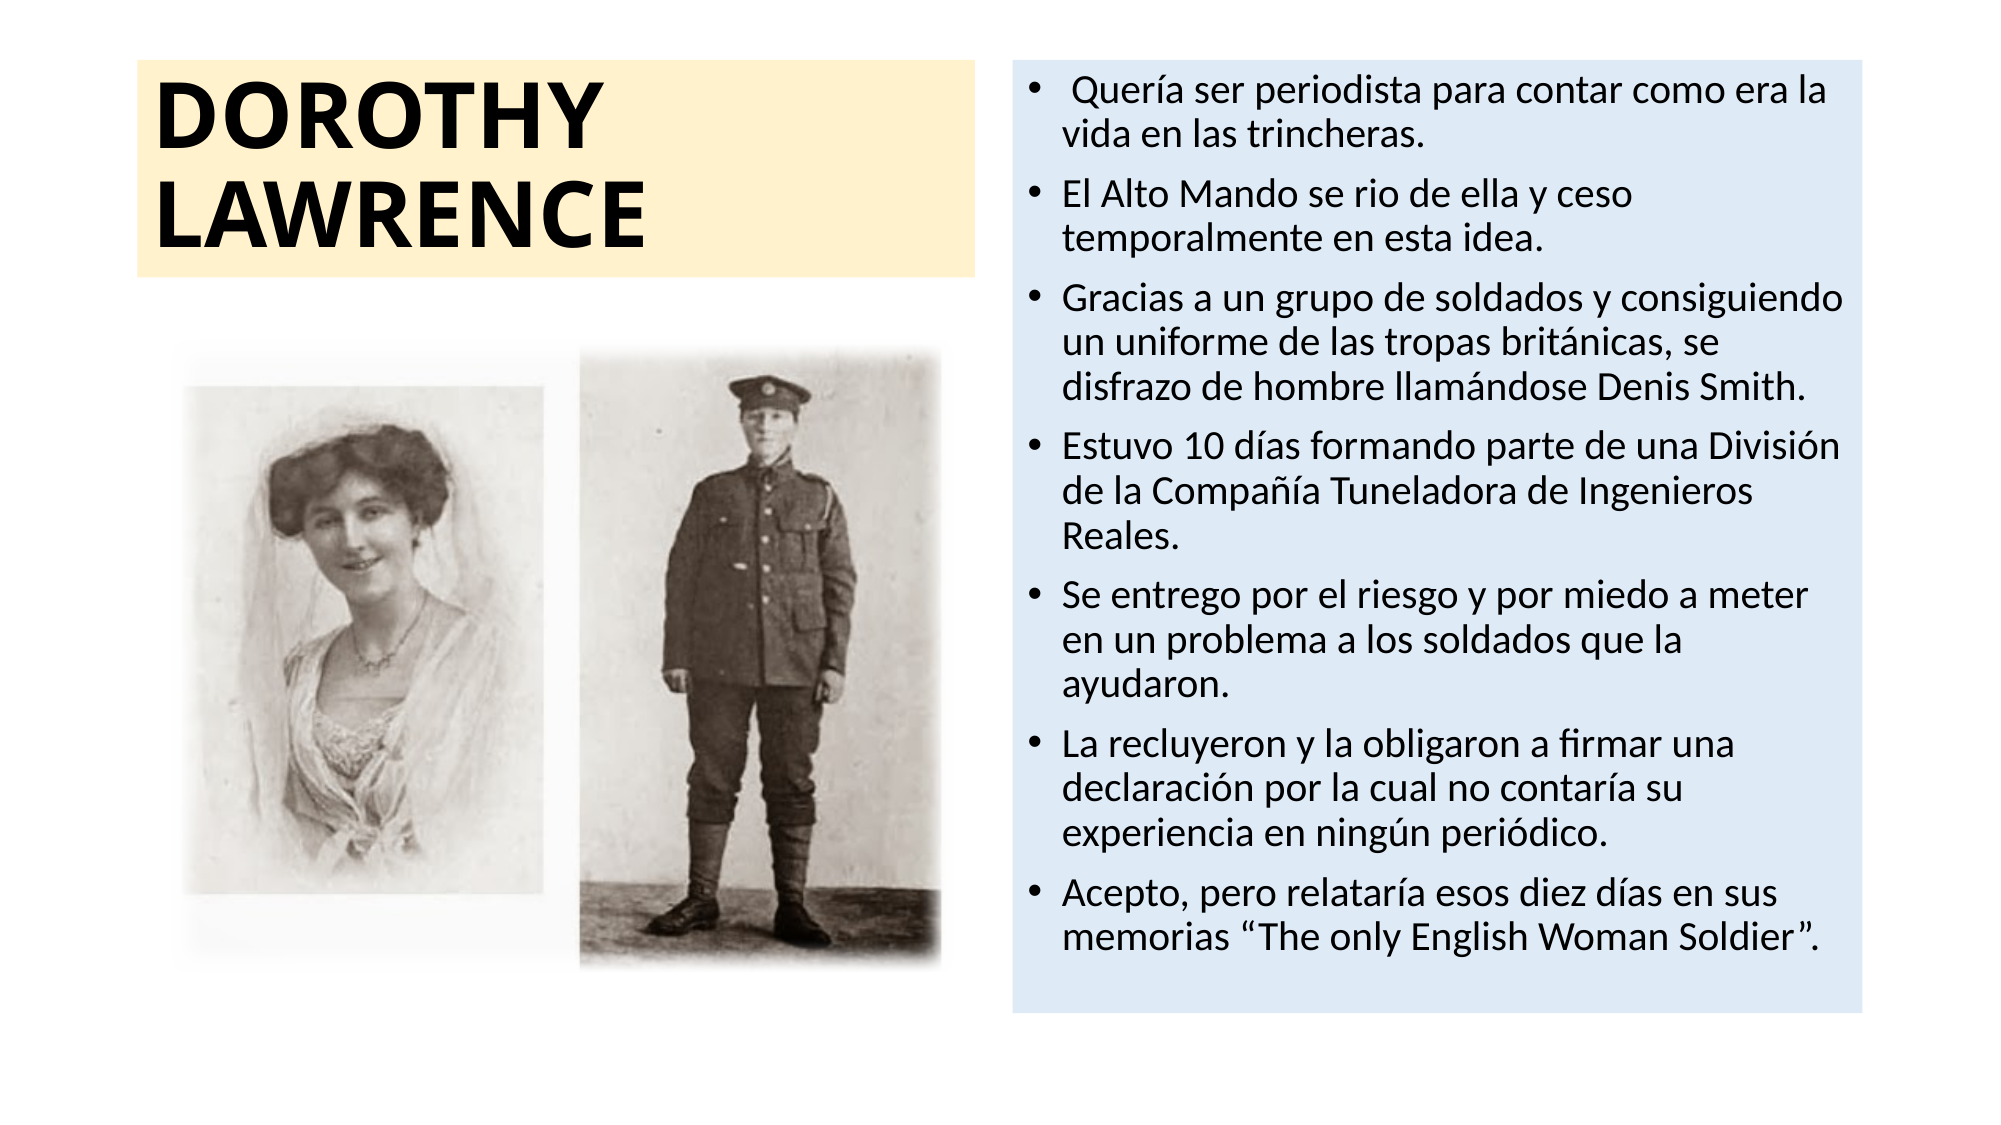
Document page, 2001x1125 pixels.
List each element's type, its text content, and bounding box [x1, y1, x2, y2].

title DOROTHY LAWRENCE [137, 59, 975, 278]
list Quería ser periodista para contar como era la vida en las trincheras. El Alto Mando se rio de ella y ceso temporalmente en esta idea. Gracias a un grupo de soldados y consiguiendo un uniforme de las tropas británicas, se disfrazo de hombre llamándose Denis Smith. Estuvo 10 días formando parte de una División de la Compañía Tuneladora de Ingenieros Reales. Se entrego por el riesgo y por miedo a meter en un problema a los soldados que la ayudaron. La recluyeron y la obligaron a firmar una declaración por la cual no contaría su experiencia en ningún periódico. Acepto, pero relataría esos diez días en sus memorias “The only English Woman Soldier”. [1012, 59, 1863, 1014]
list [171, 339, 954, 973]
